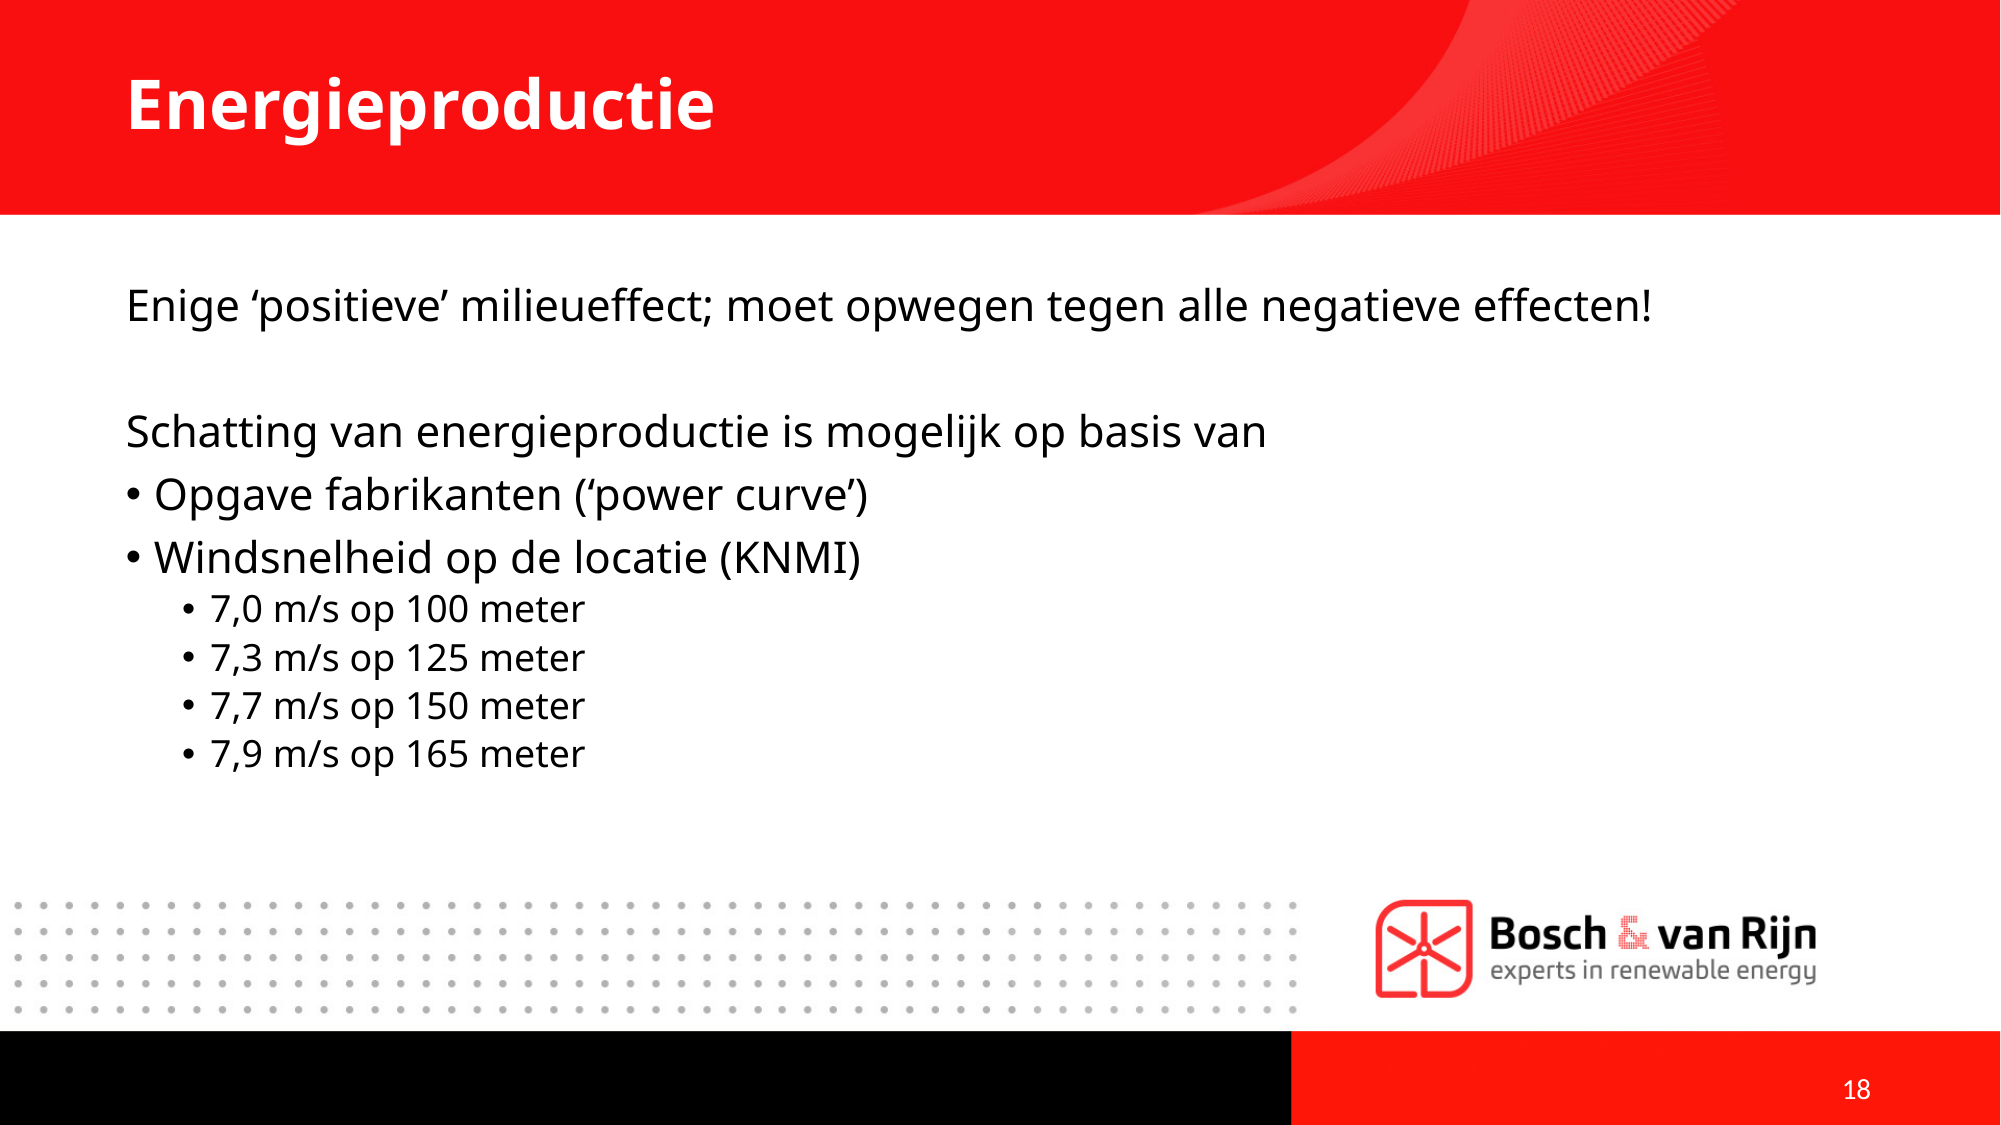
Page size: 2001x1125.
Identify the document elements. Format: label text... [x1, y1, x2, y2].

picture [0, 0, 2001, 1125]
list Enige ‘positieve’ milieueffect; moet opwegen tegen alle negatieve effecten! Schatting van energieproductie is mogelijk op basis van Opgave fabrikanten (‘power curve’) Windsnelheid op de locatie (KNMI) 7,0 m/s op 100 meter 7,3 m/s op 125 meter 7,7 m/s op 150 meter 7,9 m/s op 165 meter [110, 276, 1850, 1006]
title Energieproductie [110, 0, 1910, 215]
